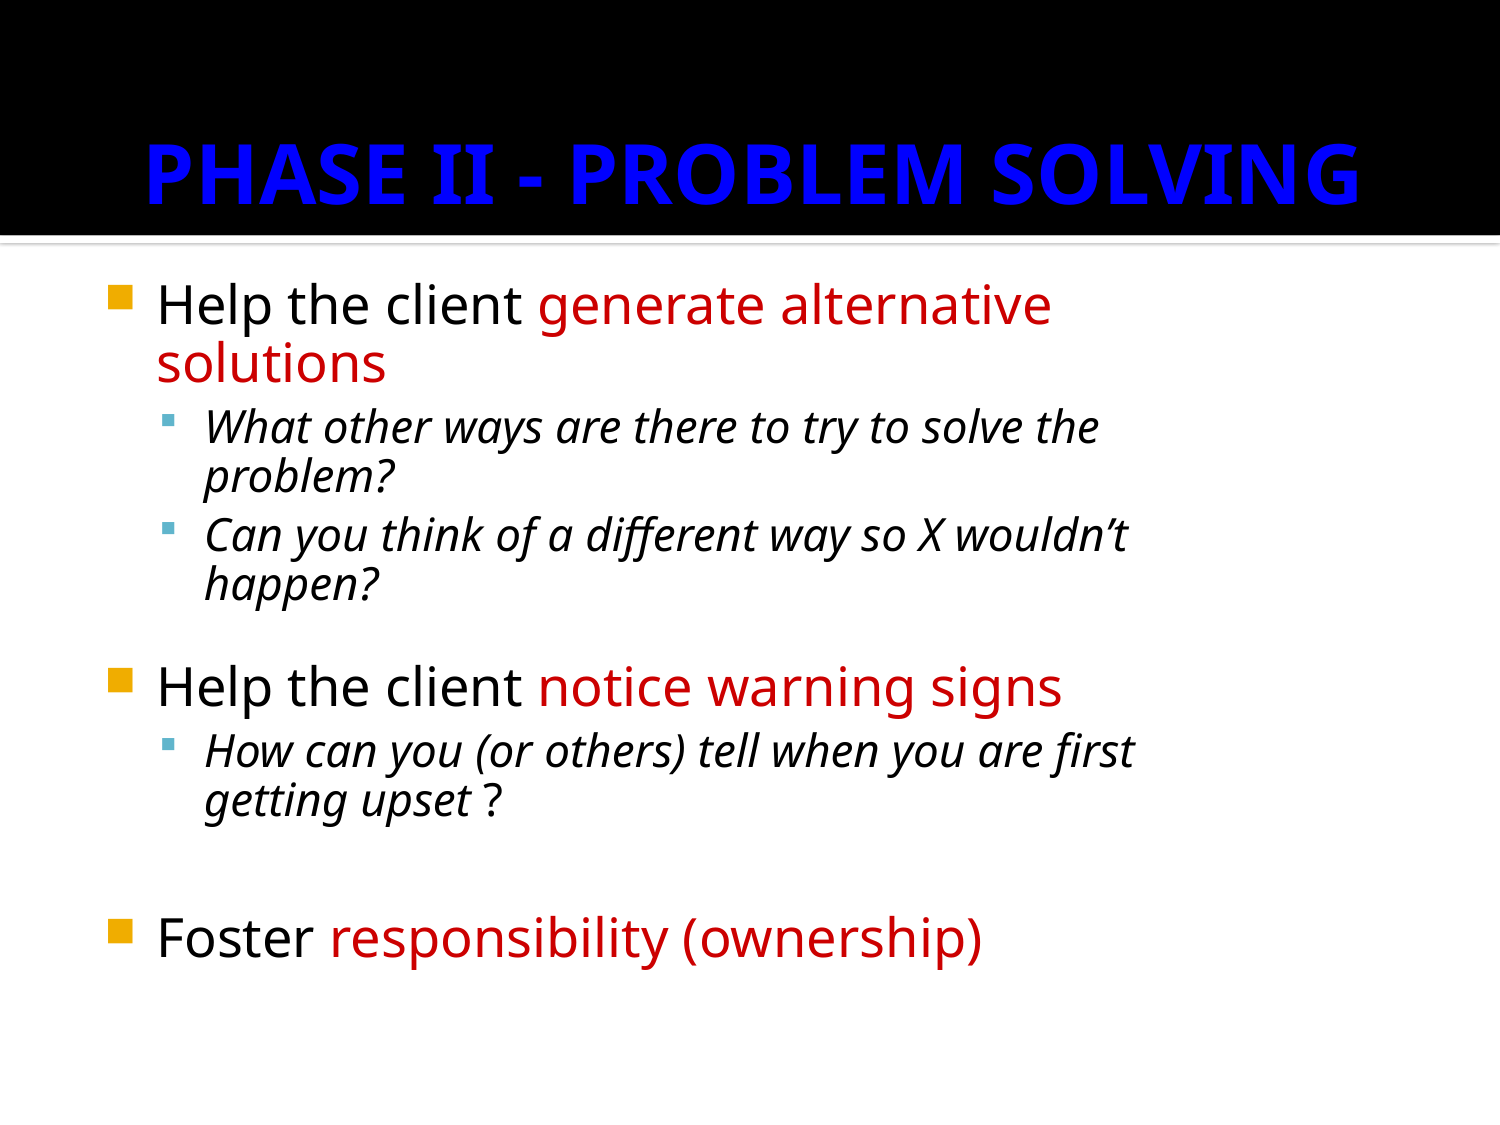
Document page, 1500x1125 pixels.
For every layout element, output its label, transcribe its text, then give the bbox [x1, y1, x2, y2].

title PSD PHASE II - PROBLEM SOLVING [75, 25, 1425, 231]
list Help the client generate alternative solutions What other ways are there to try to solve the problem? Can you think of a different way so X wouldn’t happen? Help the client notice warning signs How can you (or others) tell when you are first getting upset ? Foster responsibility (ownership) [75, 262, 1300, 1062]
